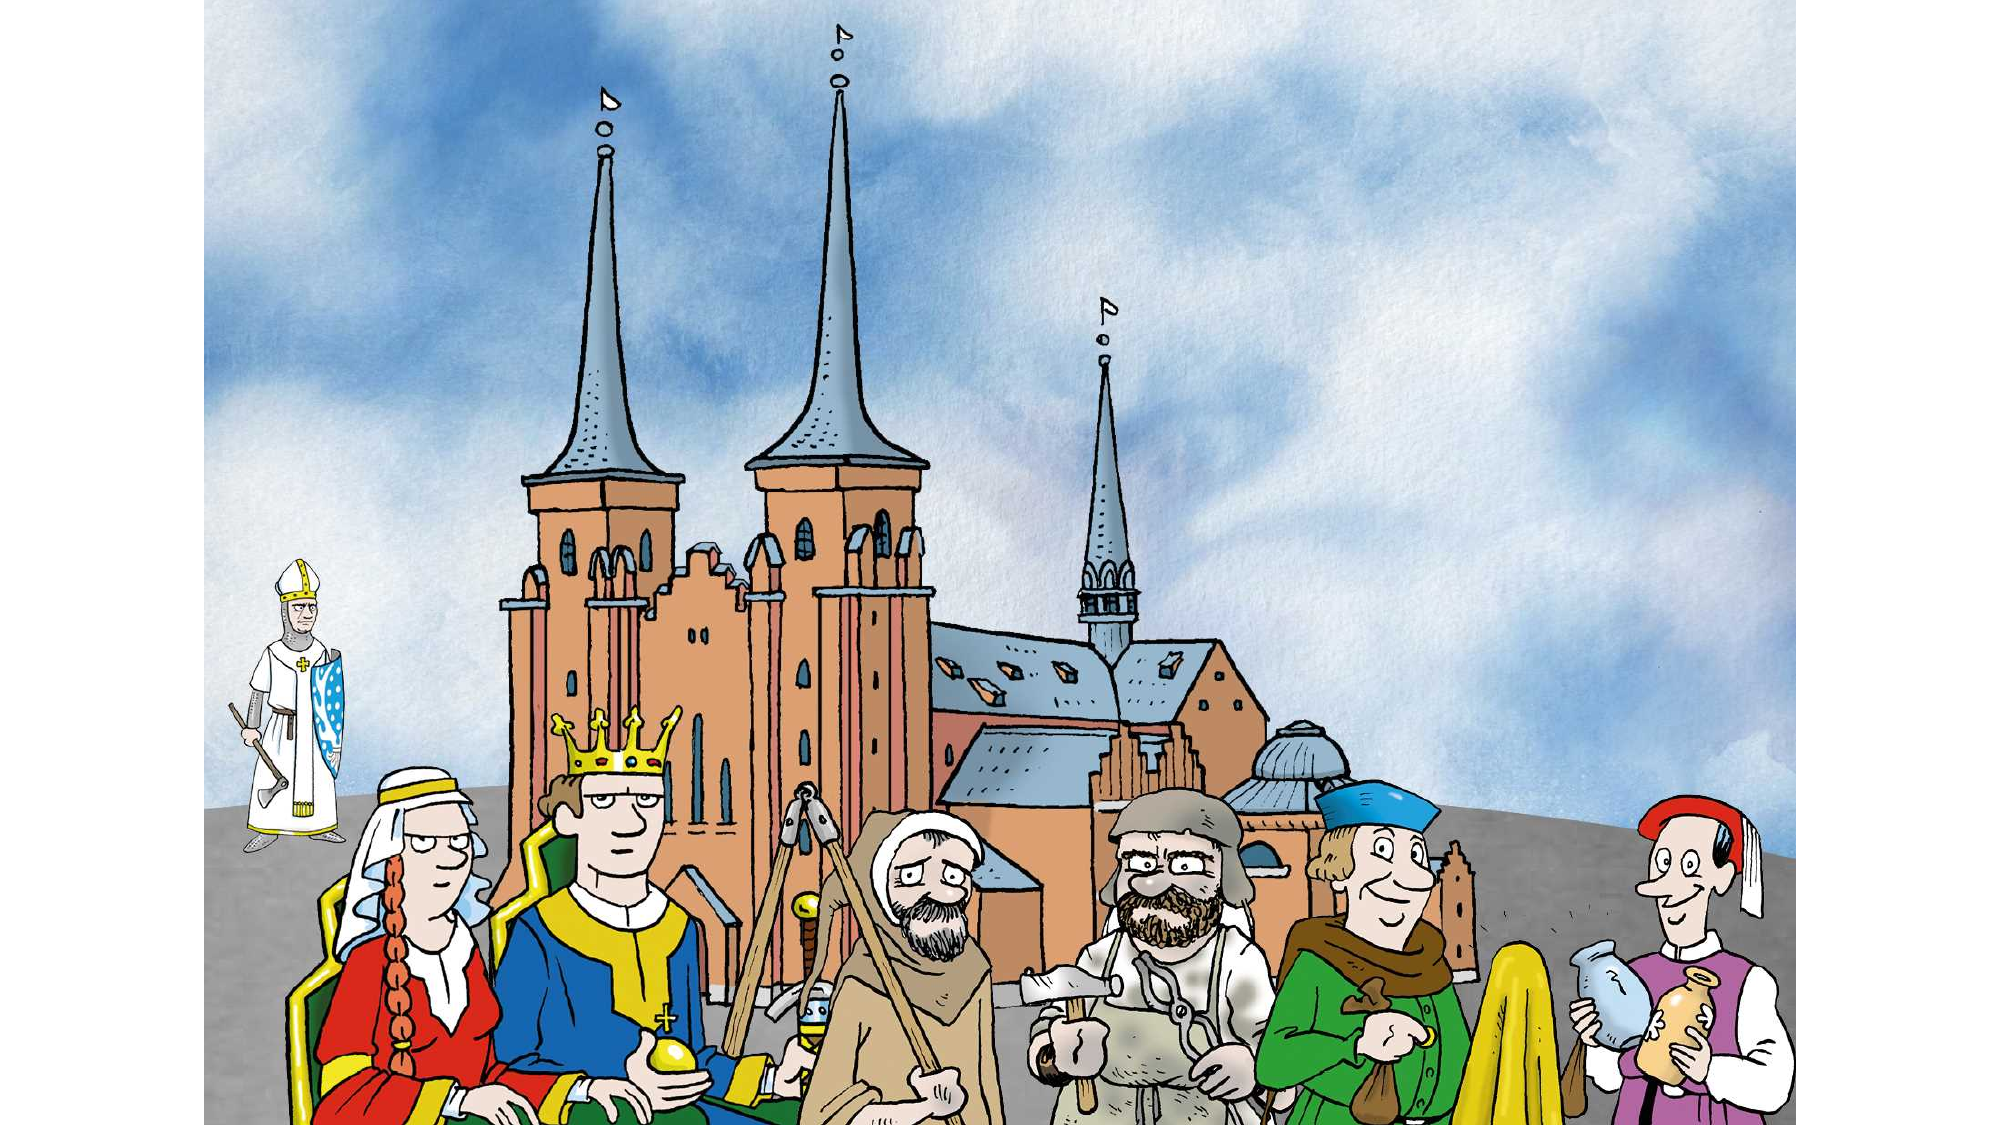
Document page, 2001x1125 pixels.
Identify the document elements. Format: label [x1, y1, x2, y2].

picture [204, 0, 1796, 1125]
